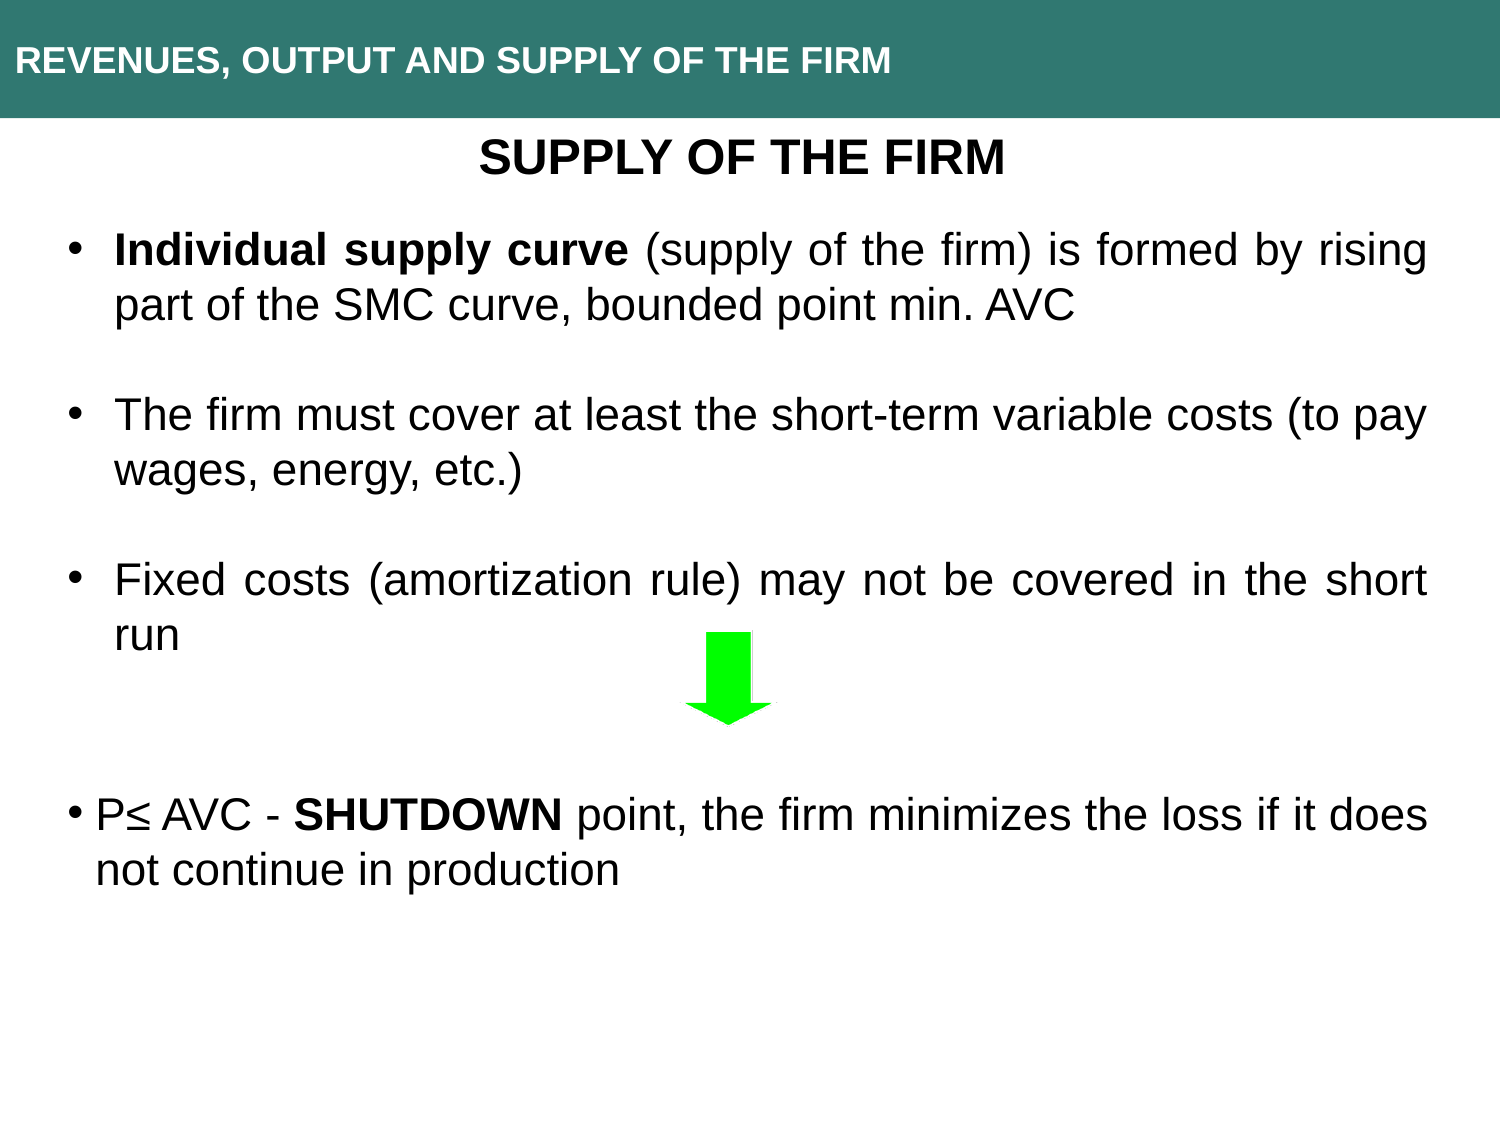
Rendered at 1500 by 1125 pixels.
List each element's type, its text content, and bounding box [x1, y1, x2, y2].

text_box SUPPLY OF THE FIRM [55, 117, 1444, 193]
text_box Individual supply curve (supply of the firm) is formed by rising part of the SMC curve, bounded point min. AVC The firm must cover at least the short-term variable costs (to pay wages, energy, etc.) Fixed costs (amortization rule) may not be covered in the short run P≤ AVC - SHUTDOWN point, the firm minimizes the loss if it does not continue in production [52, 212, 1444, 982]
picture [677, 630, 778, 727]
text_box REVENUES, OUTPUT AND SUPPLY OF THE FIRM [0, 0, 1500, 120]
